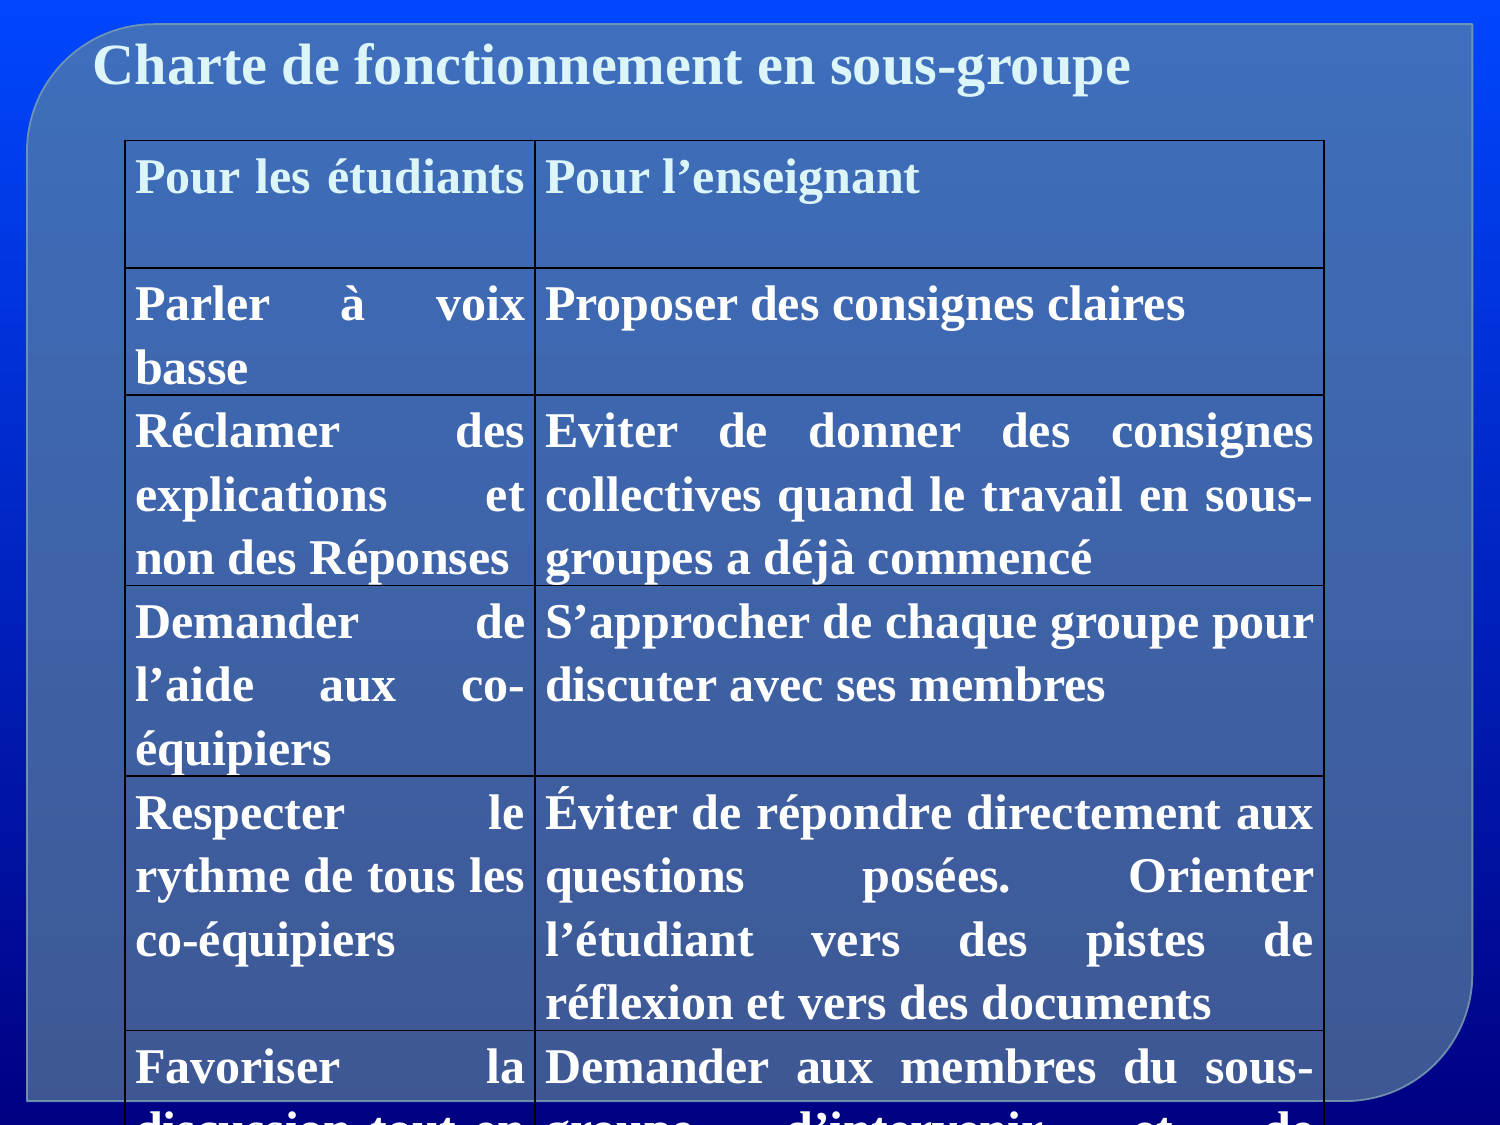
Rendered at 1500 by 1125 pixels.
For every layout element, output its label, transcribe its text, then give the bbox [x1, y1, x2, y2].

table_cell Parler à voix basse [126, 269, 534, 394]
table_header Pour les étudiants [126, 149, 534, 267]
table_cell Respecter le rythme de tous les co-équipiers [126, 777, 534, 1030]
table_cell Réclamer des explications et non des Réponses [126, 396, 534, 585]
table_cell Eviter de donner des consignes collectives quand le travail en sous-groupes a déjà commencé [536, 396, 1323, 585]
table_cell Demander aux membres du sous-groupe d’intervenir et de reformuler certaines idées [536, 1031, 1323, 1125]
text_box Charte de fonctionnement en sous-groupe [77, 18, 1147, 149]
table_cell Éviter de répondre directement aux questions posées. Orienter l’étudiant vers des pistes de réflexion et vers des documents [536, 777, 1323, 1030]
table_cell S’approcher de chaque groupe pour discuter avec ses membres [536, 586, 1323, 775]
table_header Pour l’enseignant [536, 141, 1323, 267]
table_cell Demander de l’aide aux co-équipiers [126, 586, 534, 775]
table_cell Proposer des consignes claires [536, 269, 1323, 394]
table_cell Favoriser la discussion tout en évitant de sortir du sujet [126, 1031, 534, 1125]
